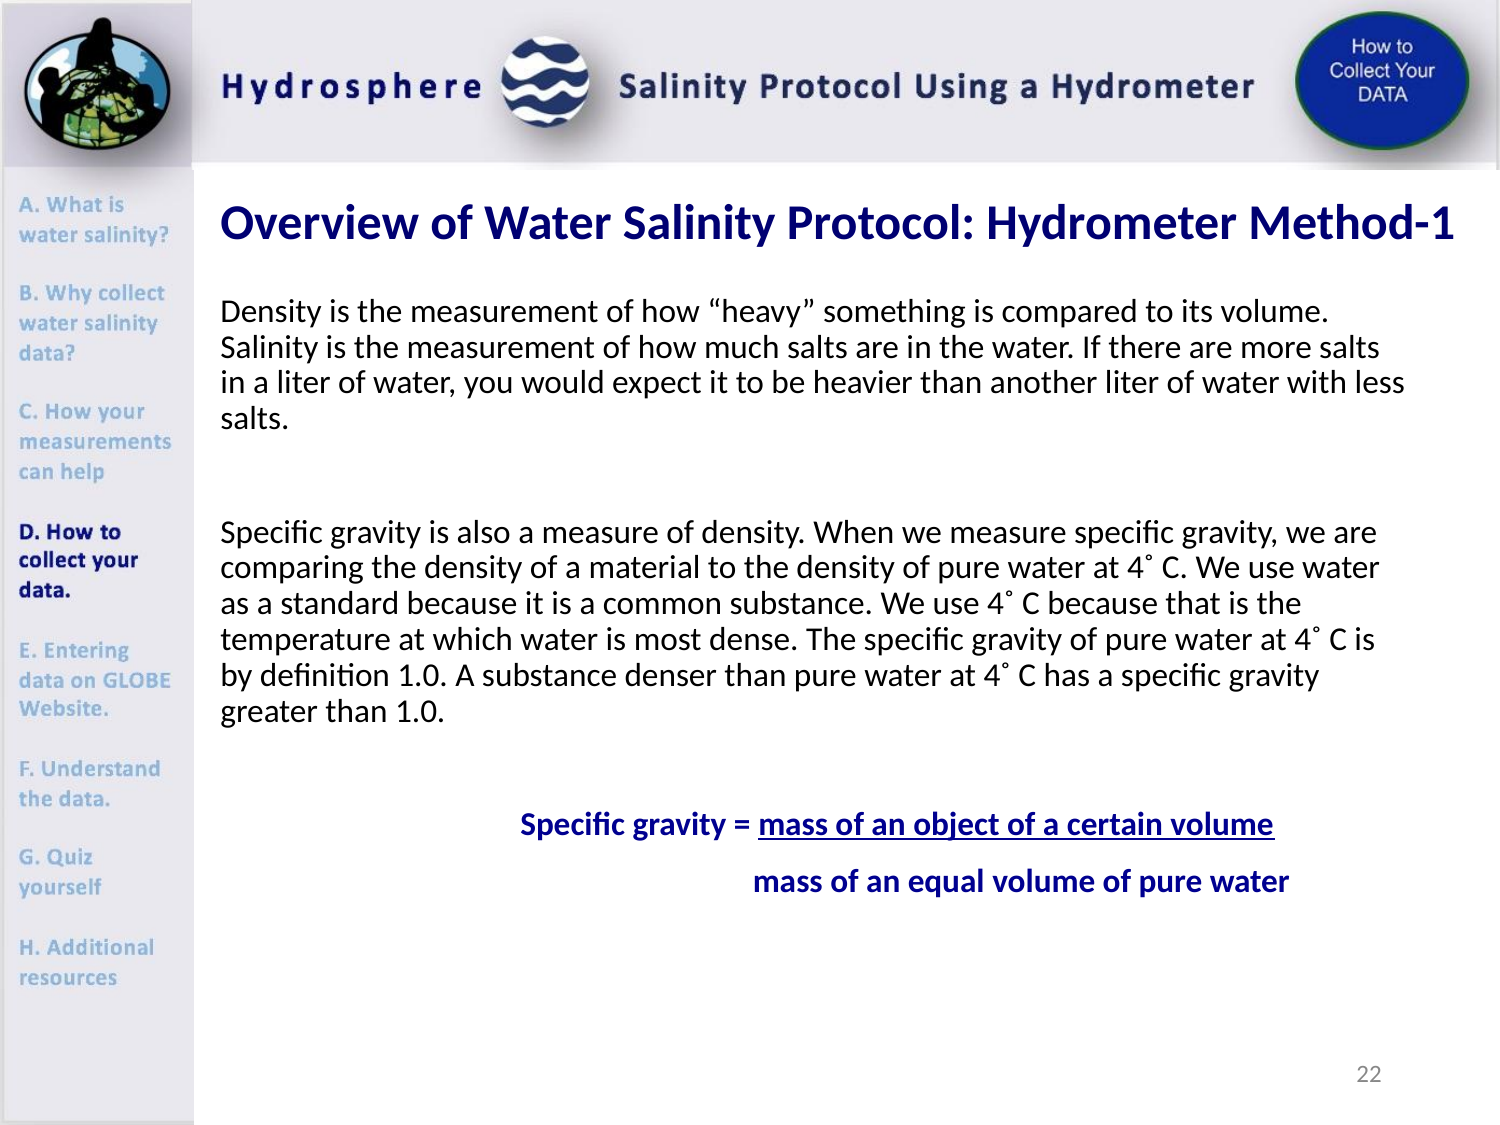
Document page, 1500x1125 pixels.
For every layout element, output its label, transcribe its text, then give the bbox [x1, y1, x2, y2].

title Overview of Water Salinity Protocol: Hydrometer Method-1 [205, 178, 1500, 333]
picture [0, 0, 1500, 1125]
text_box Density is the measurement of how “heavy” something is compared to its volume. Salinity is the measurement of how much salts are in the water. If there are more salts in a liter of water, you would expect it to be heavier than another liter of water with less salts. Specific gravity is also a measure of density. When we measure specific gravity, we are comparing the density of a material to the density of pure water at 4˚ C. We use water as a standard because it is a common substance. We use 4˚ C because that is the temperature at which water is most dense. The specific gravity of pure water at 4˚ C is by definition 1.0. A substance denser than pure water at 4˚ C has a specific gravity greater than 1.0. Specific gravity = mass of an object of a certain volume mass of an equal volume of pure water [205, 286, 1423, 1024]
slide_number 21 [1059, 1042, 1397, 1103]
